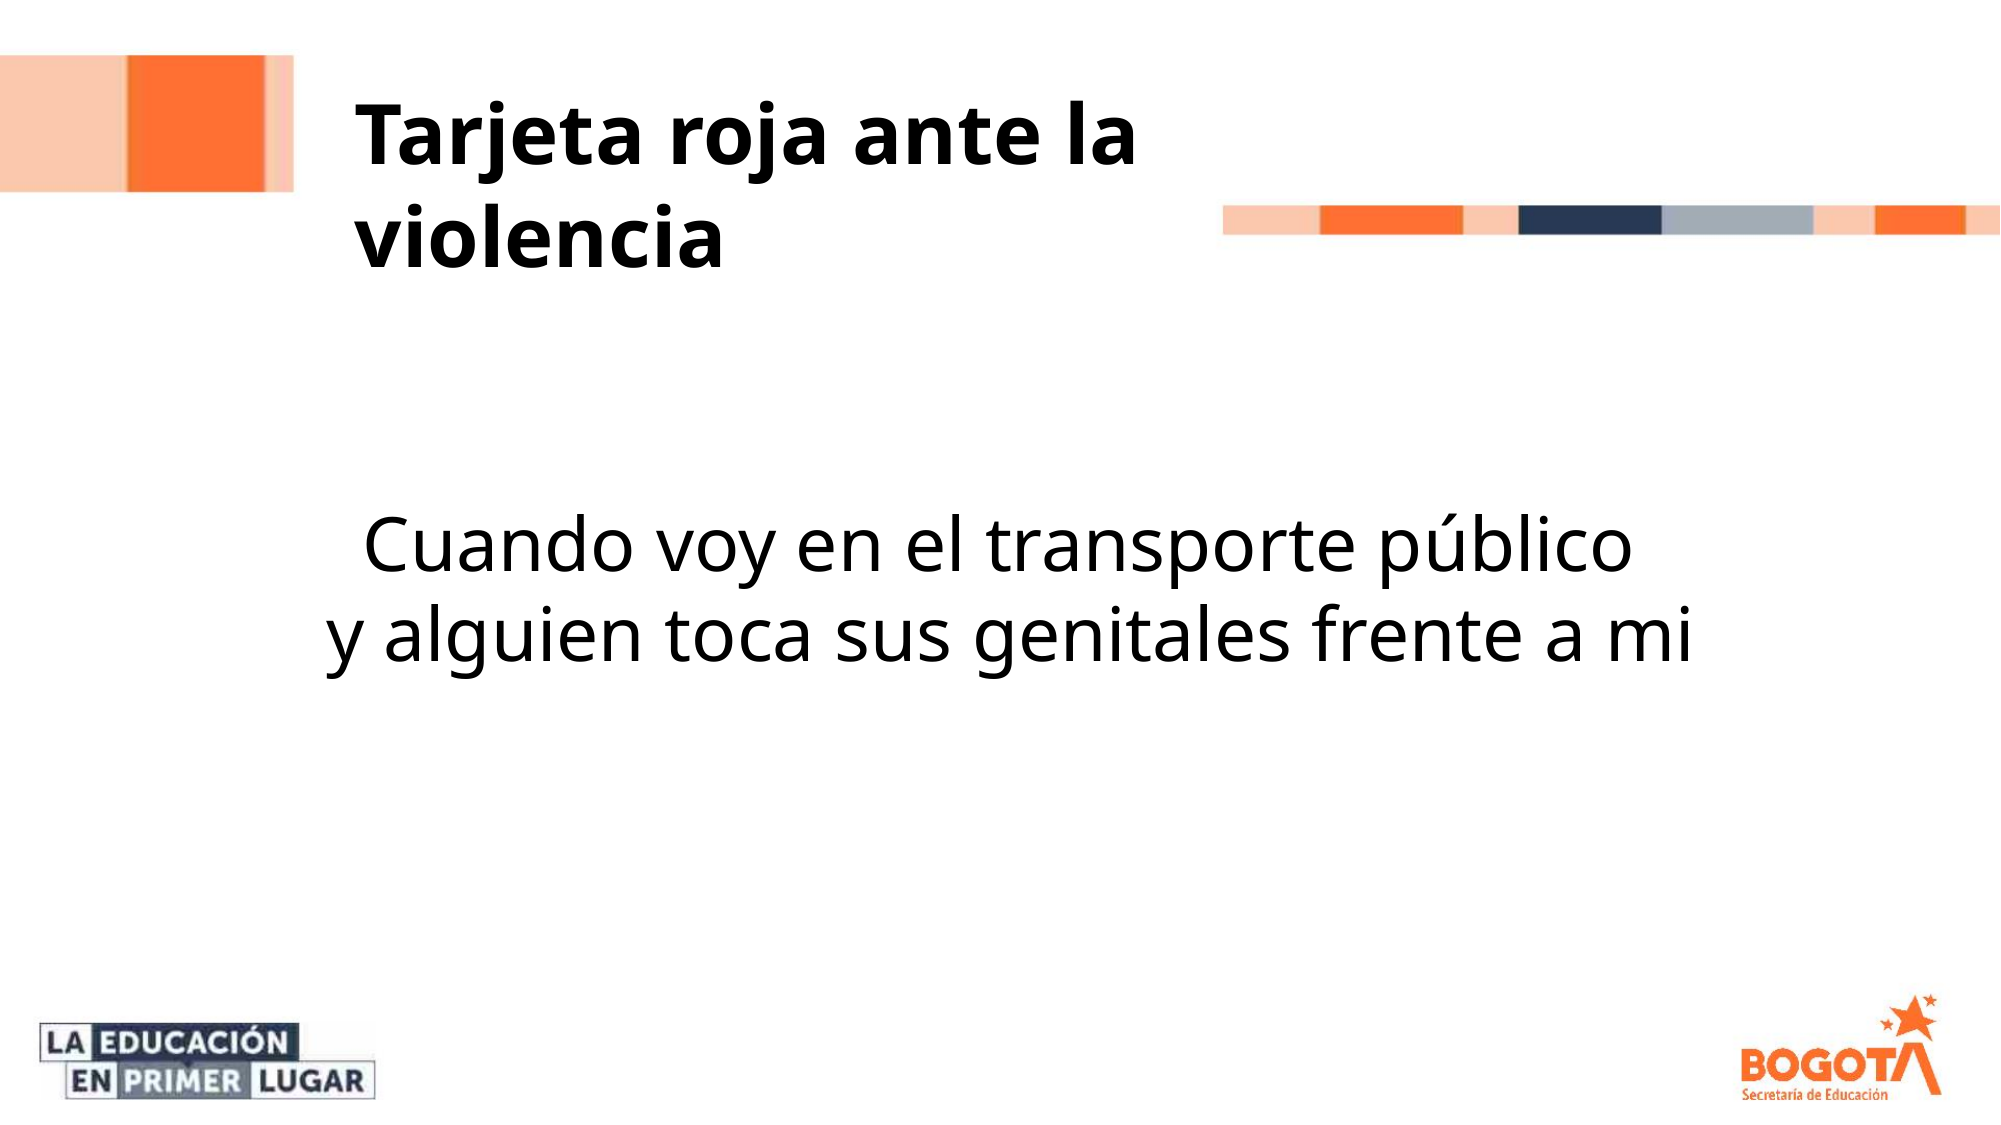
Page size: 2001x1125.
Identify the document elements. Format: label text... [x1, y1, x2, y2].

text_box Tarjeta roja ante la violencia [355, 79, 1531, 284]
text_box Cuando voy en el transporte público y alguien toca sus genitales frente a mi [326, 494, 1766, 677]
text_box [0, 0, 2000, 1125]
